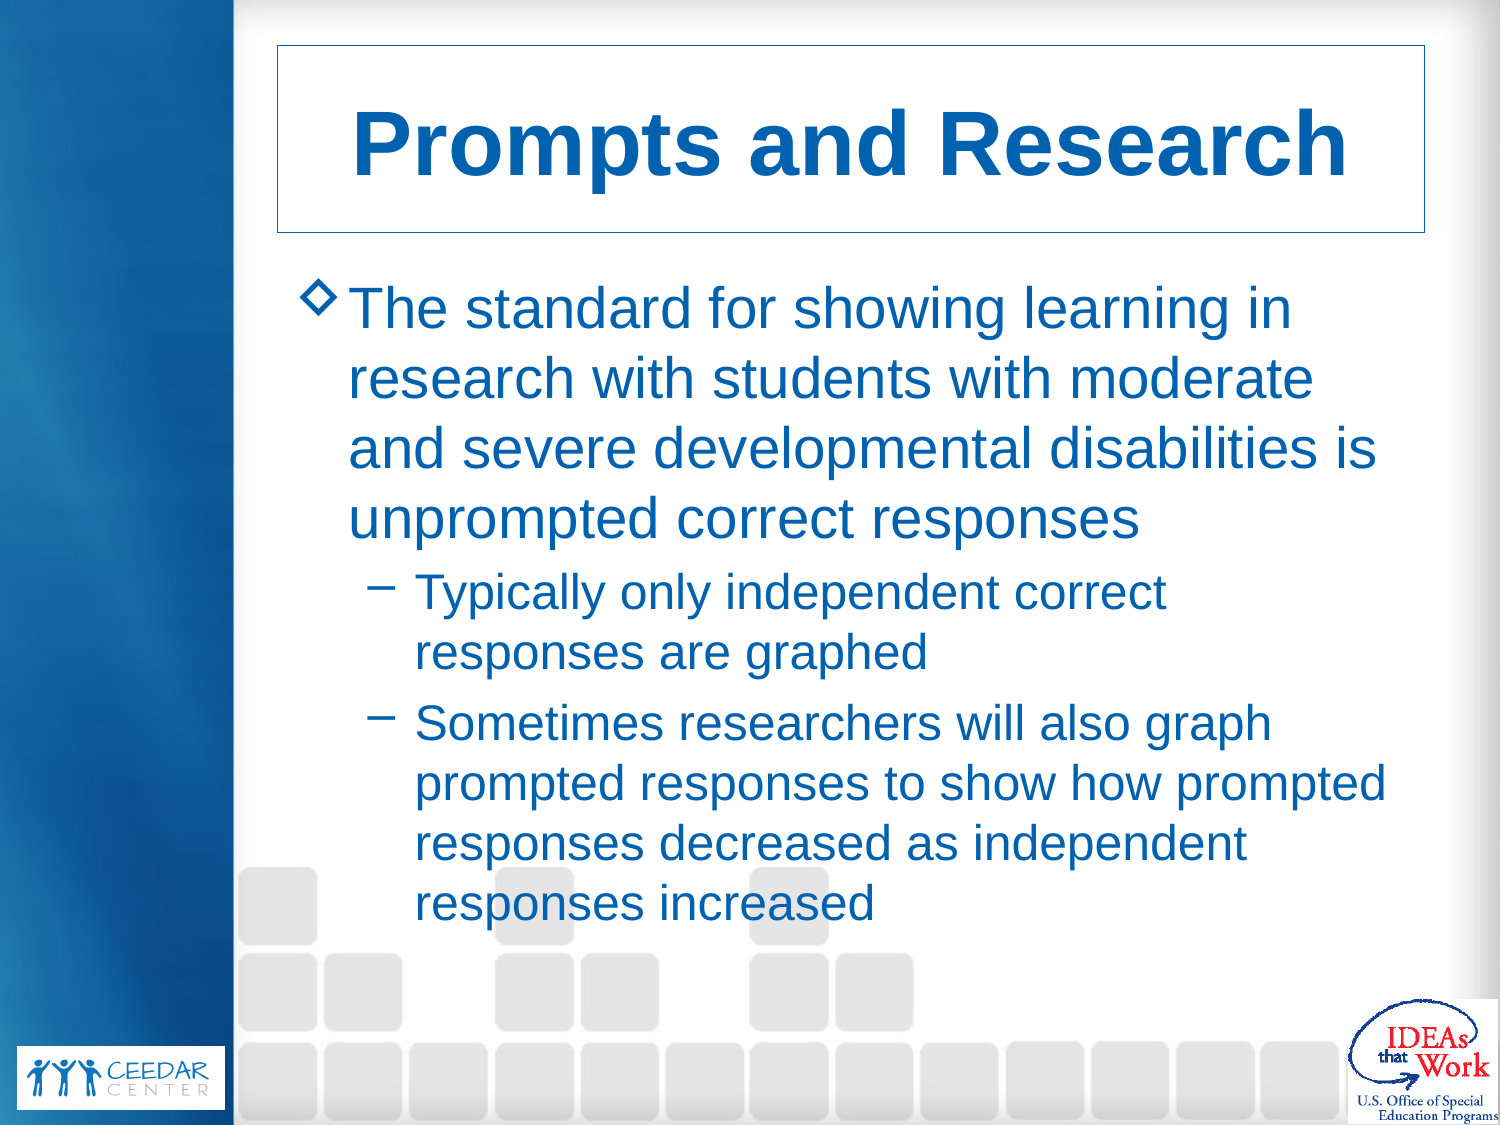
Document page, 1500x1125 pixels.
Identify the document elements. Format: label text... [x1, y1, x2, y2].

list The standard for showing learning in research with students with moderate and severe developmental disabilities is unprompted correct responses Typically only independent correct responses are graphed Sometimes researchers will also graph prompted responses to show how prompted responses decreased as independent responses increased [277, 262, 1425, 858]
picture [0, 0, 1500, 1125]
title Prompts and Research [277, 45, 1425, 233]
